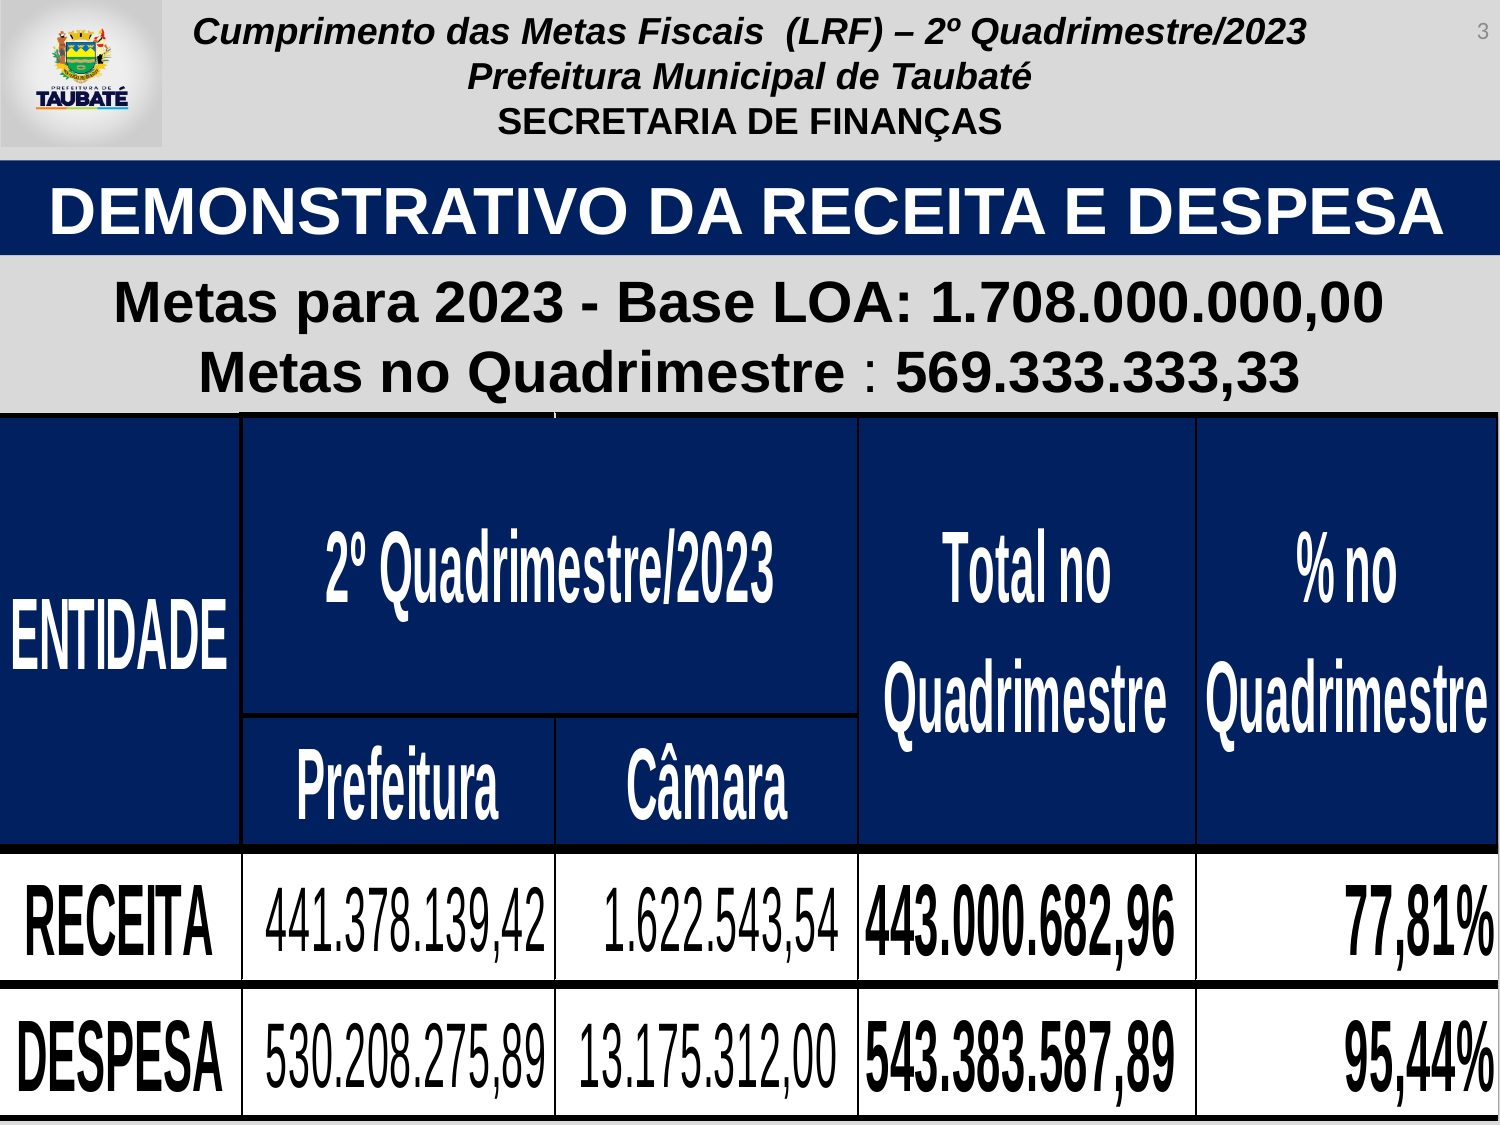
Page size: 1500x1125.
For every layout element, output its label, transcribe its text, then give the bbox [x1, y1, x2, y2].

text_box Cumprimento das Metas Fiscais (LRF) – 2º Quadrimestre/2023 Prefeitura Municipal de Taubaté SECRETARIA DE FINANÇAS [162, 0, 1500, 150]
text_box DEMONSTRATIVO DA RECEITA E DESPESA [0, 160, 1500, 256]
picture [0, 412, 1500, 1125]
text_box Metas para 2023 - Base LOA: 1.708.000.000,00 Metas no Quadrimestre : 569.333.333,33 [78, 256, 1422, 411]
picture [1, 0, 162, 147]
slide_number 3 [1154, 0, 1500, 60]
